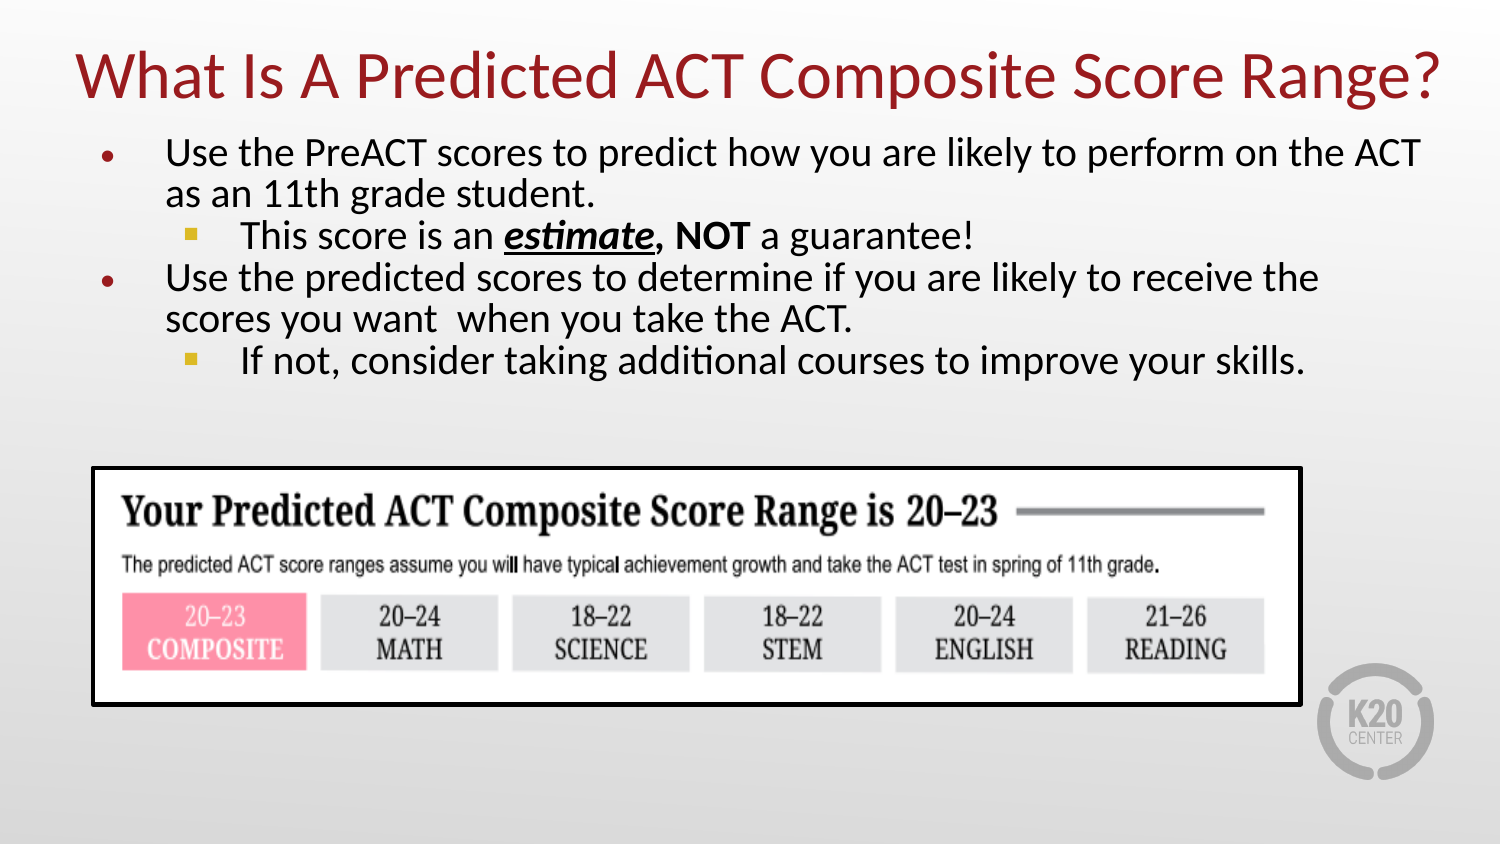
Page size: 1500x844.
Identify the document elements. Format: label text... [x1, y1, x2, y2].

picture [94, 469, 1299, 703]
title What Is A Predicted ACT Composite Score Range? [75, 0, 1476, 116]
list Use the PreACT scores to predict how you are likely to perform on the ACT as an 11th grade student. This score is an estimate, NOT a guarantee! Use the predicted scores to determine if you are likely to receive the scores you want when you take the ACT. If not, consider taking additional courses to improve your skills. [75, 127, 1445, 691]
picture [1300, 646, 1451, 797]
